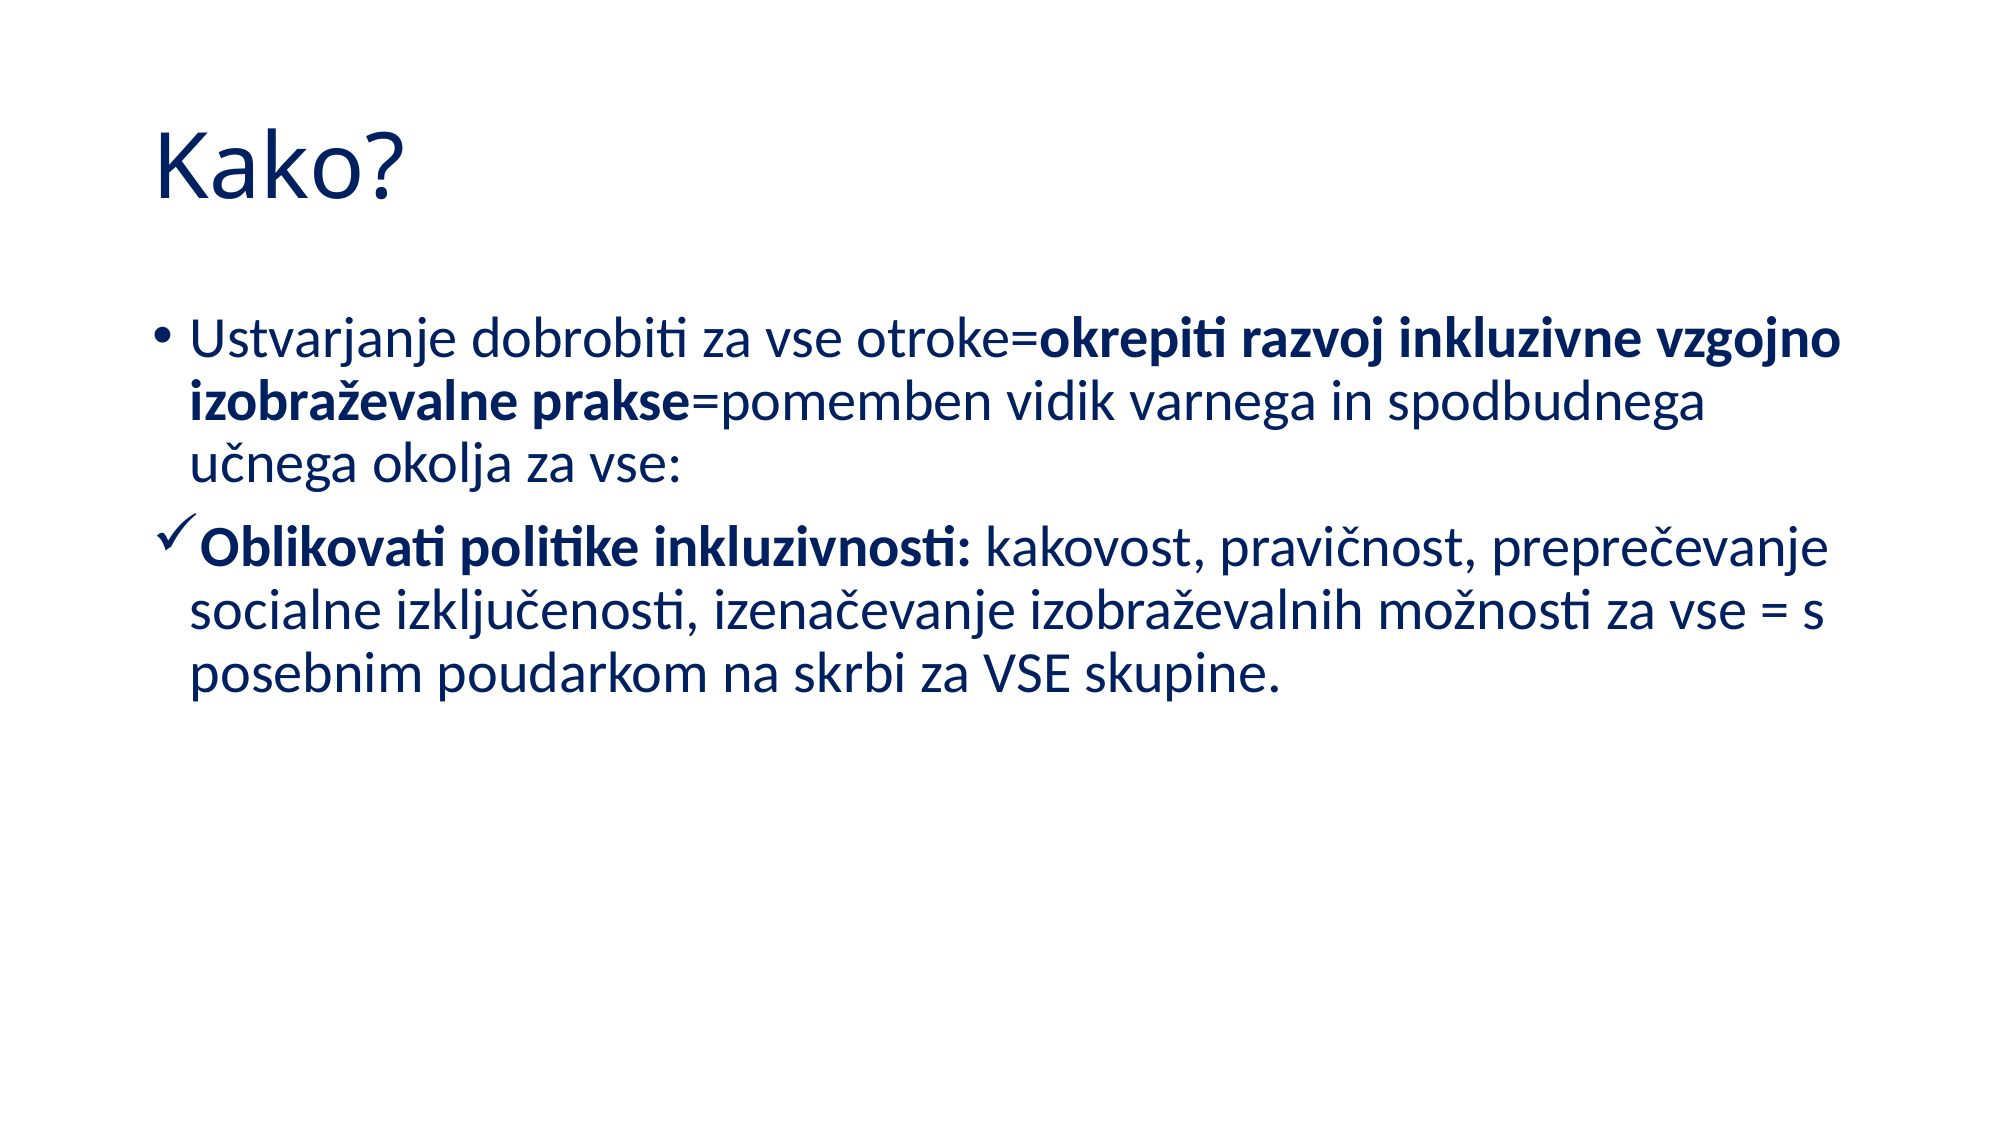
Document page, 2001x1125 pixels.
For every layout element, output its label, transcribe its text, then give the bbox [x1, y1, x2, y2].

title Kako? [137, 59, 1863, 278]
list Ustvarjanje dobrobiti za vse otroke=okrepiti razvoj inkluzivne vzgojno izobraževalne prakse=pomemben vidik varnega in spodbudnega učnega okolja za vse: Oblikovati politike inkluzivnosti: kakovost, pravičnost, preprečevanje socialne izključenosti, izenačevanje izobraževalnih možnosti za vse = s posebnim poudarkom na skrbi za VSE skupine. [137, 299, 1863, 1014]
